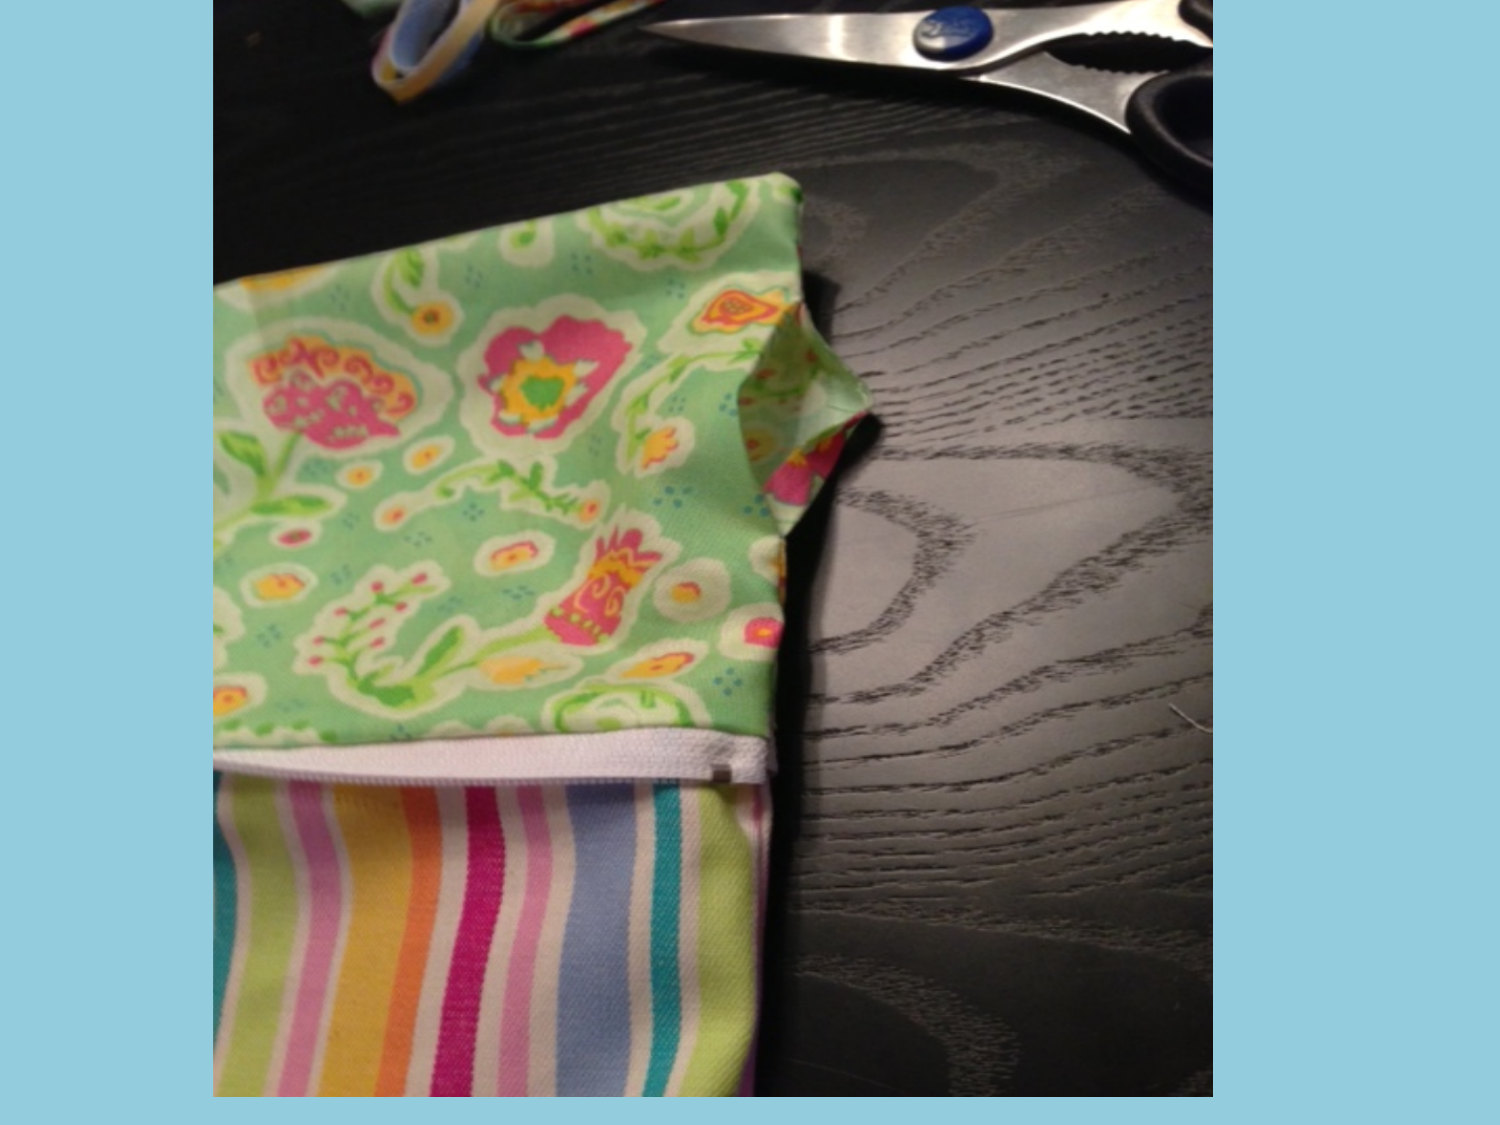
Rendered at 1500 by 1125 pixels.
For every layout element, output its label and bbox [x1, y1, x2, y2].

picture [162, 0, 1263, 1096]
